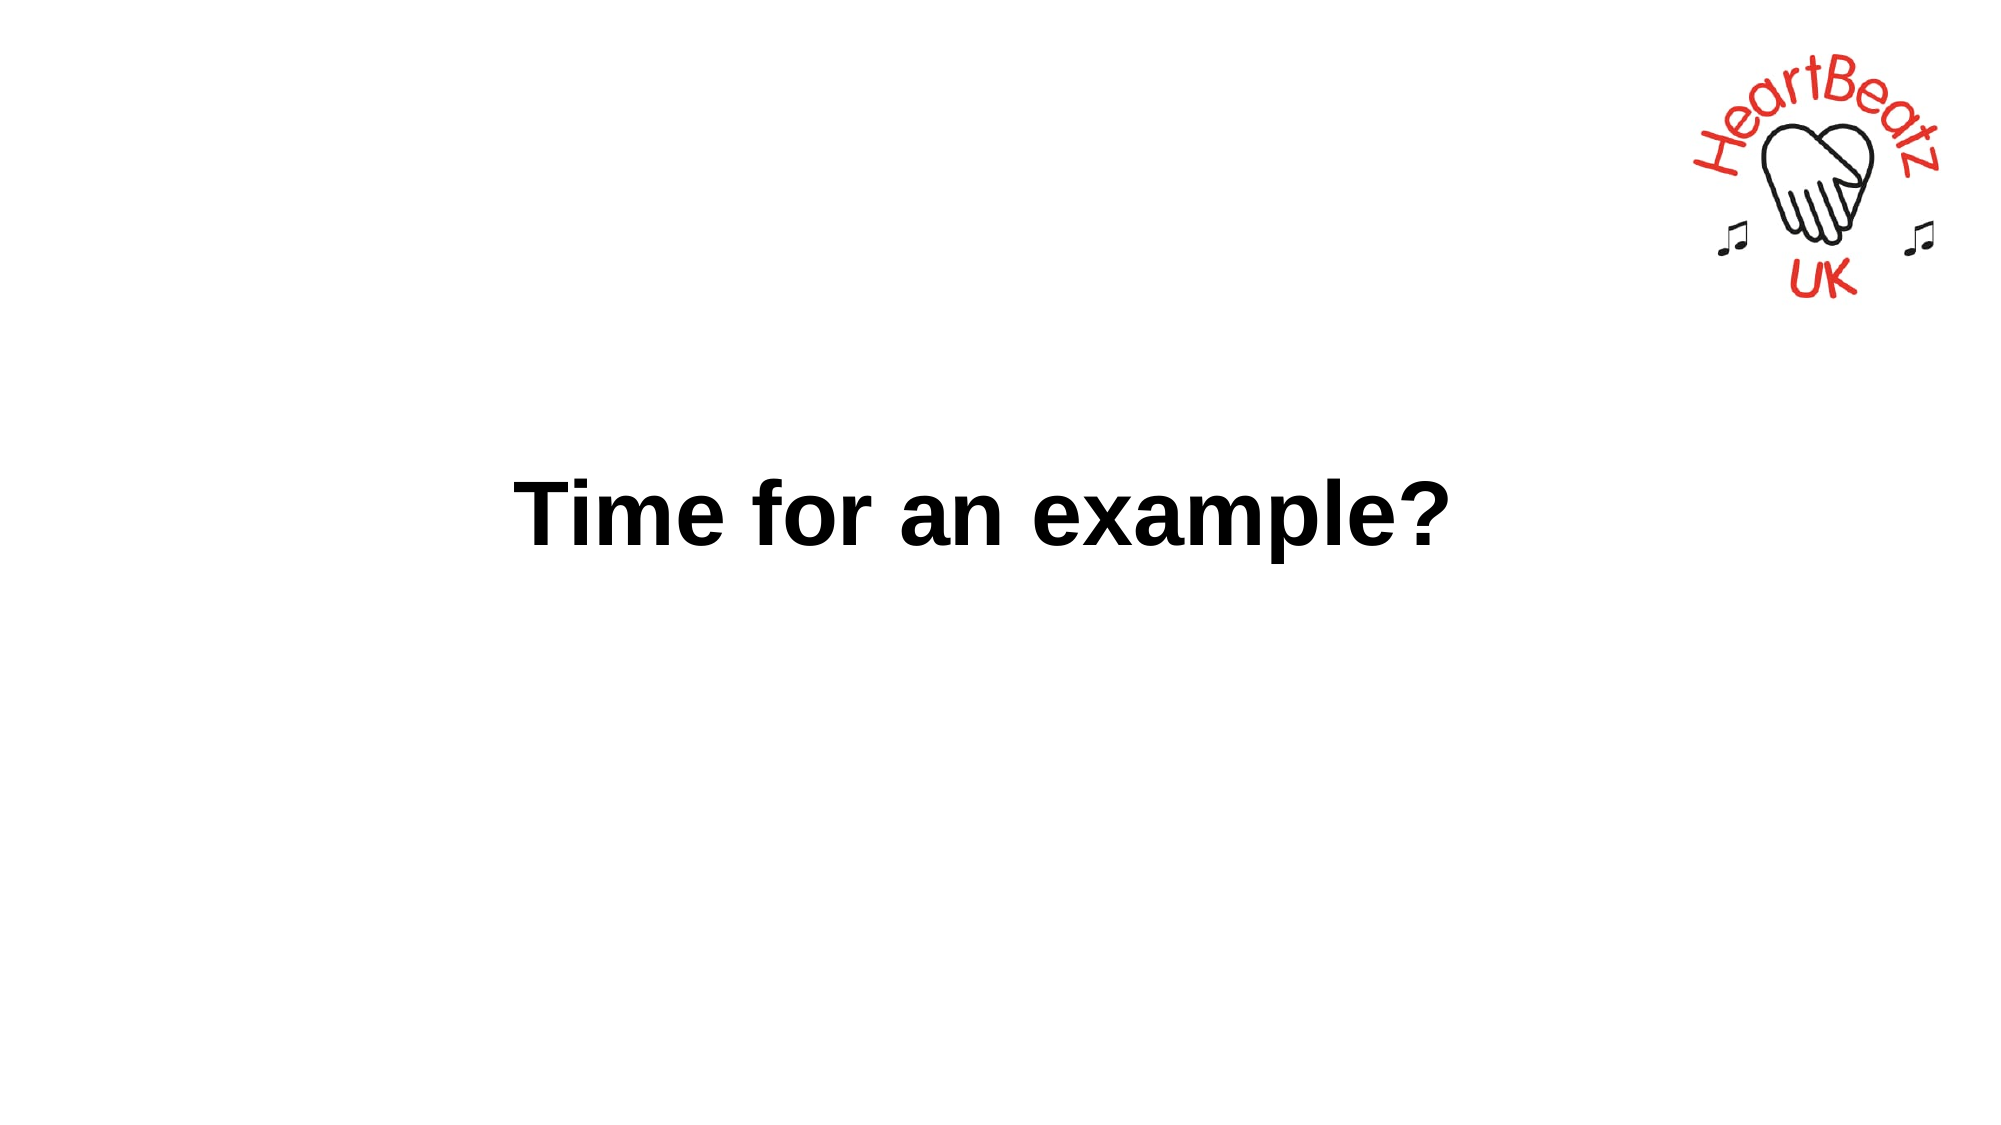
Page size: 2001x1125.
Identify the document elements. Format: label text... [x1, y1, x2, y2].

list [1676, 40, 1962, 326]
title Time for an example? [487, 441, 1482, 592]
